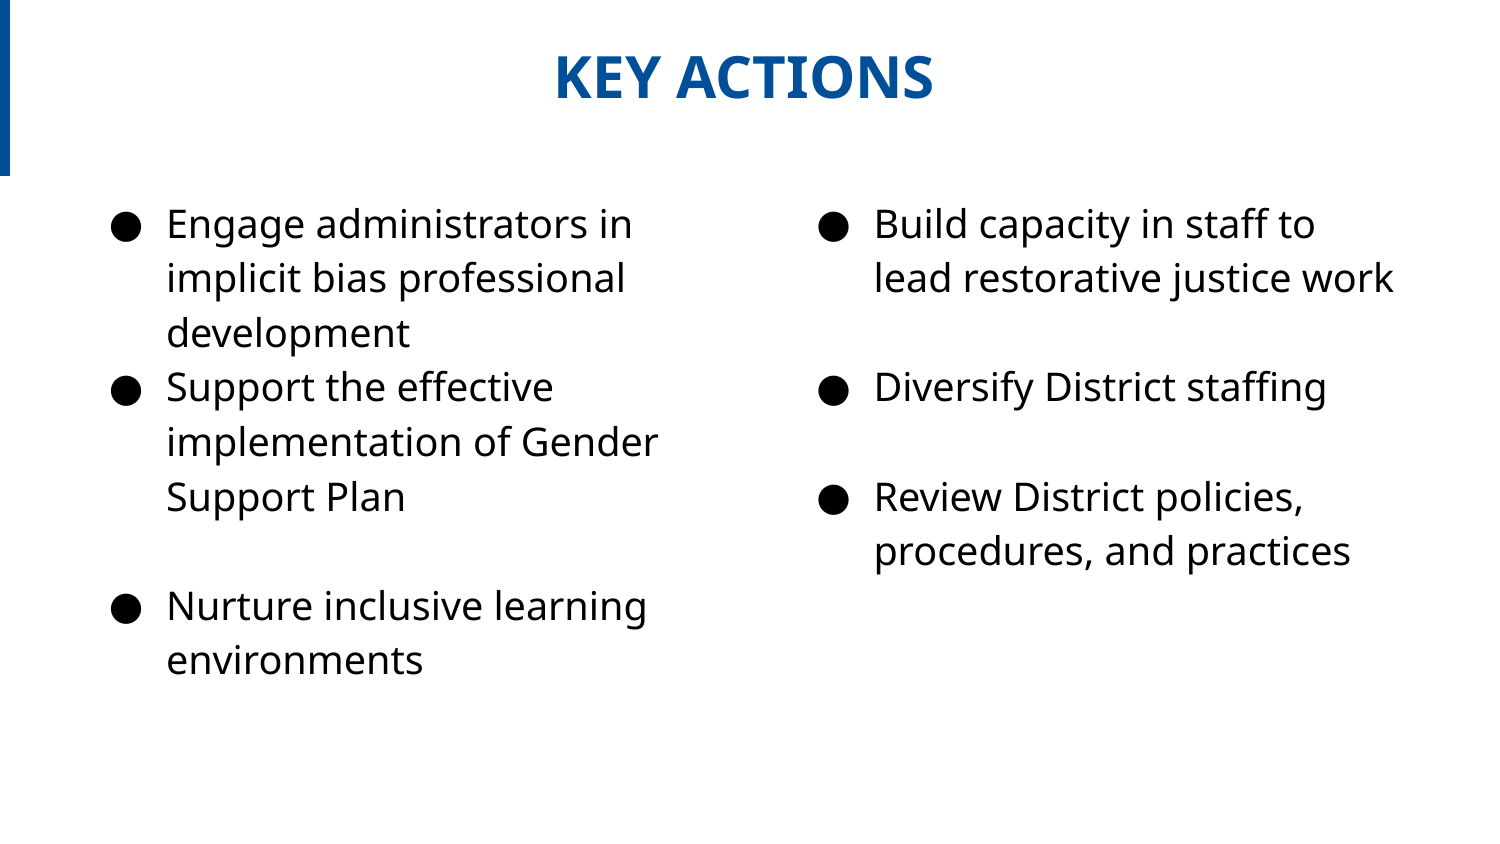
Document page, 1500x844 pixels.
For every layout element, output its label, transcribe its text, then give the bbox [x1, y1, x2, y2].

picture [0, 0, 10, 176]
list Engage administrators in implicit bias professional development Support the effective implementation of Gender Support Plan Nurture inclusive learning environments [76, 176, 759, 801]
text_box KEY ACTIONS [58, 37, 1430, 107]
list Build capacity in staff to lead restorative justice work Diversify District staffing Review District policies, procedures, and practices [783, 176, 1419, 790]
